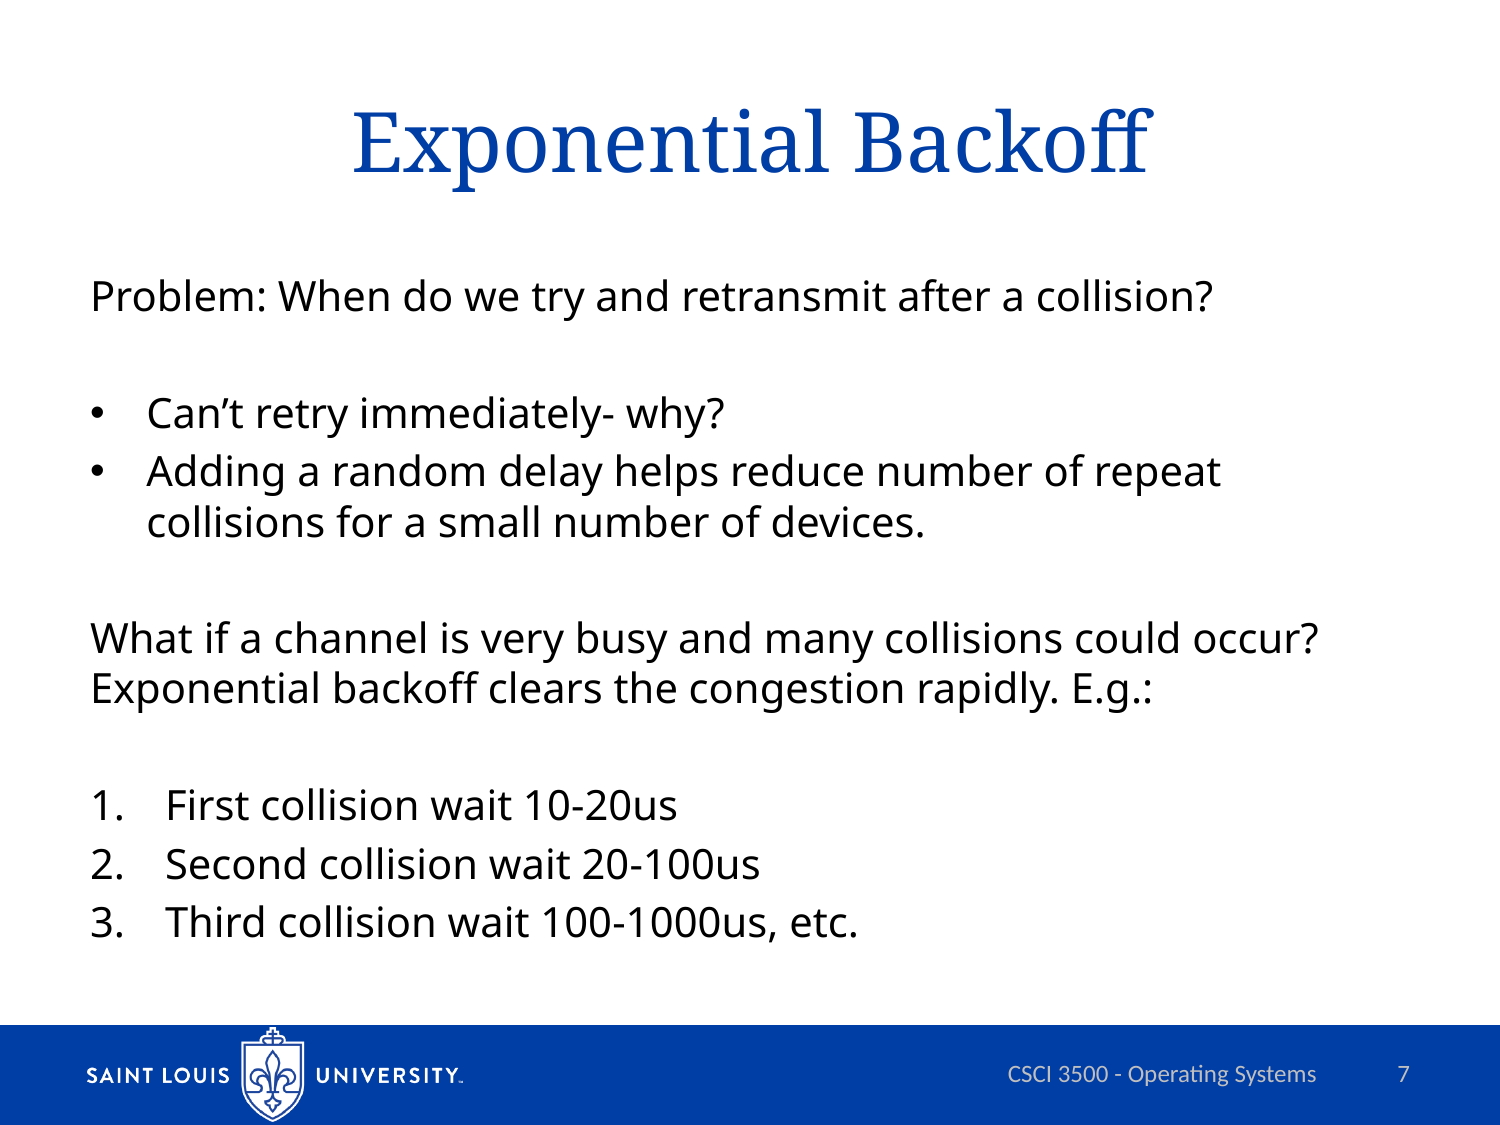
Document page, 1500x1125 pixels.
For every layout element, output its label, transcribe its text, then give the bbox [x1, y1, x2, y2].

picture [87, 1027, 463, 1122]
footer CSCI 3500 - Operating Systems [924, 1042, 1074, 1103]
title Exponential Backoff [75, 45, 1425, 233]
list Problem: When do we try and retransmit after a collision? Can’t retry immediately- why? Adding a random delay helps reduce number of repeat collisions for a small number of devices. What if a channel is very busy and many collisions could occur? Exponential backoff clears the congestion rapidly. E.g.: First collision wait 10-20us Second collision wait 20-100us Third collision wait 100-1000us, etc. [75, 262, 1425, 1005]
slide_number 7 [1074, 1042, 1425, 1103]
